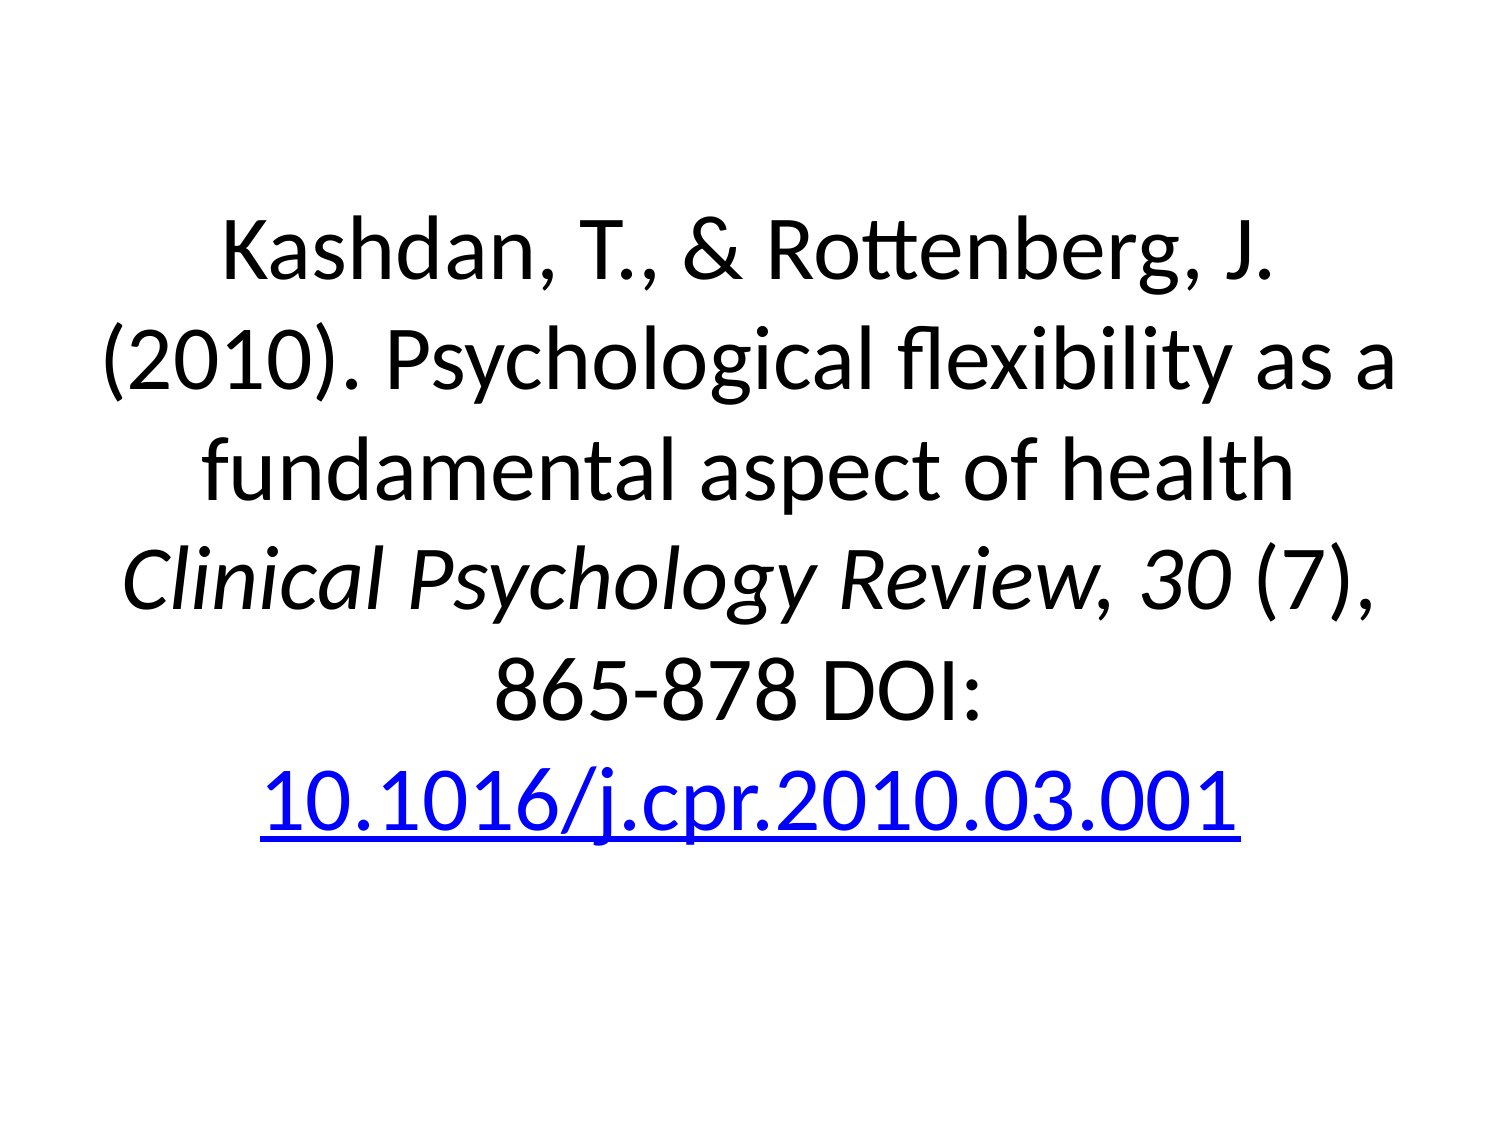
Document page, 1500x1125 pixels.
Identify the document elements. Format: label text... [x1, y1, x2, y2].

title Kashdan, T., & Rottenberg, J. (2010). Psychological flexibility as a fundamental aspect of health Clinical Psychology Review, 30 (7), 865-878 DOI: 10.1016/j.cpr.2010.03.001 [75, 45, 1425, 1102]
